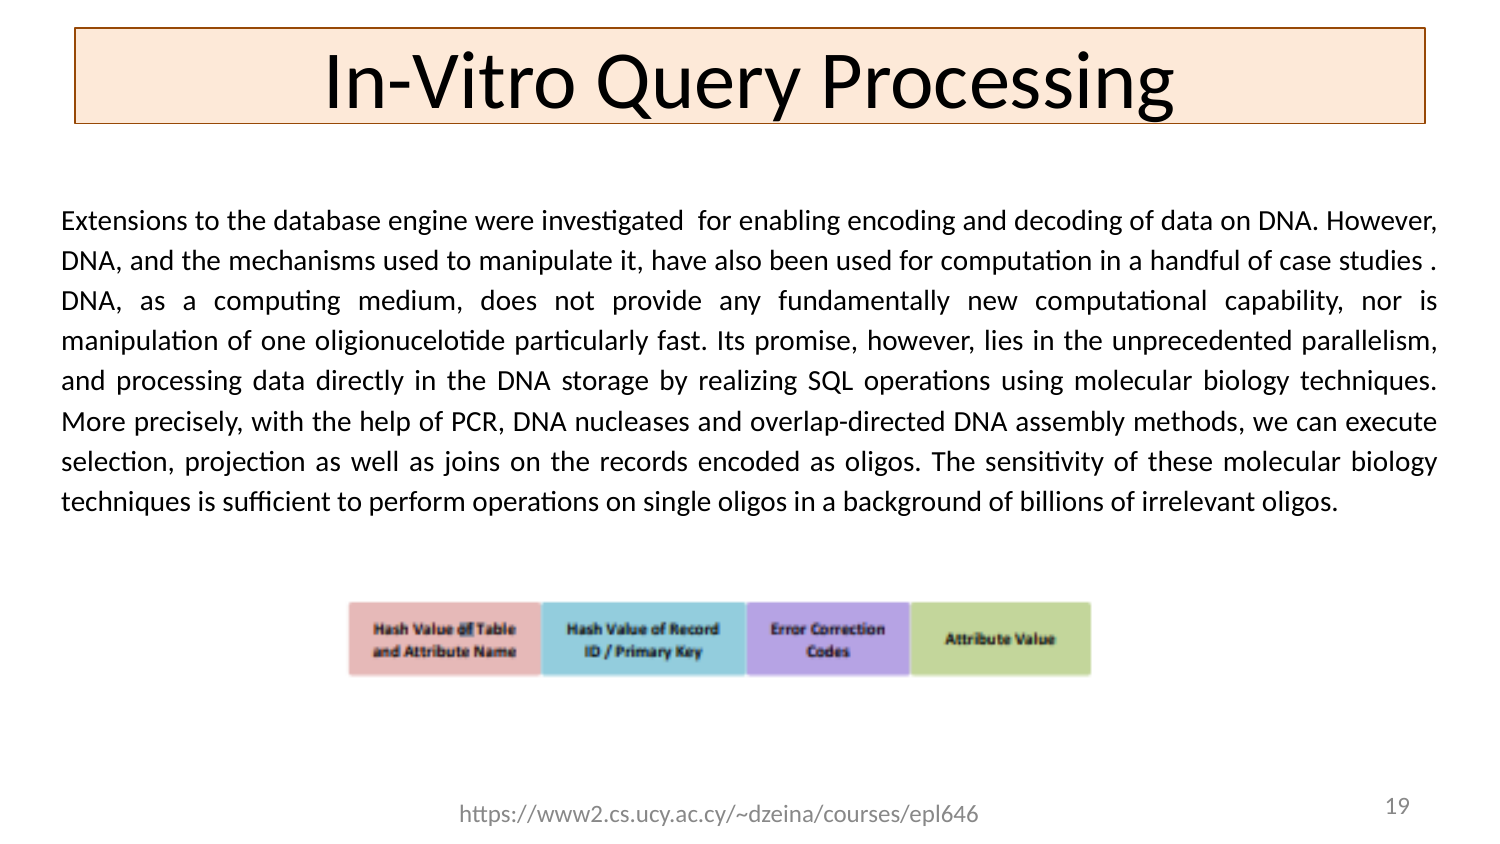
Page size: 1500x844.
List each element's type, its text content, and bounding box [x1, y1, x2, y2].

picture [335, 593, 1104, 690]
footer https://www2.cs.ucy.ac.cy/~dzeina/courses/epl646 [75, 775, 1365, 844]
title In-Vitro Query Processing [75, 27, 1425, 124]
list Extensions to the database engine were investigated for enabling encoding and decoding of data on DNA. However, DNA, and the mechanisms used to manipulate it, have also been used for computation in a handful of case studies . DNA, as a computing medium, does not provide any fundamentally new computational capability, nor is manipulation of one oligionucelotide particularly fast. Its promise, however, lies in the unprecedented parallelism, and processing data directly in the DNA storage by realizing SQL operations using molecular biology techniques. More precisely, with the help of PCR, DNA nucleases and overlap-directed DNA assembly methods, we can execute selection, projection as well as joins on the records encoded as oligos. The sensitivity of these molecular biology techniques is sufficient to perform operations on single oligos in a background of billions of irrelevant oligos. [46, 188, 1454, 827]
slide_number 19 [1074, 782, 1425, 827]
